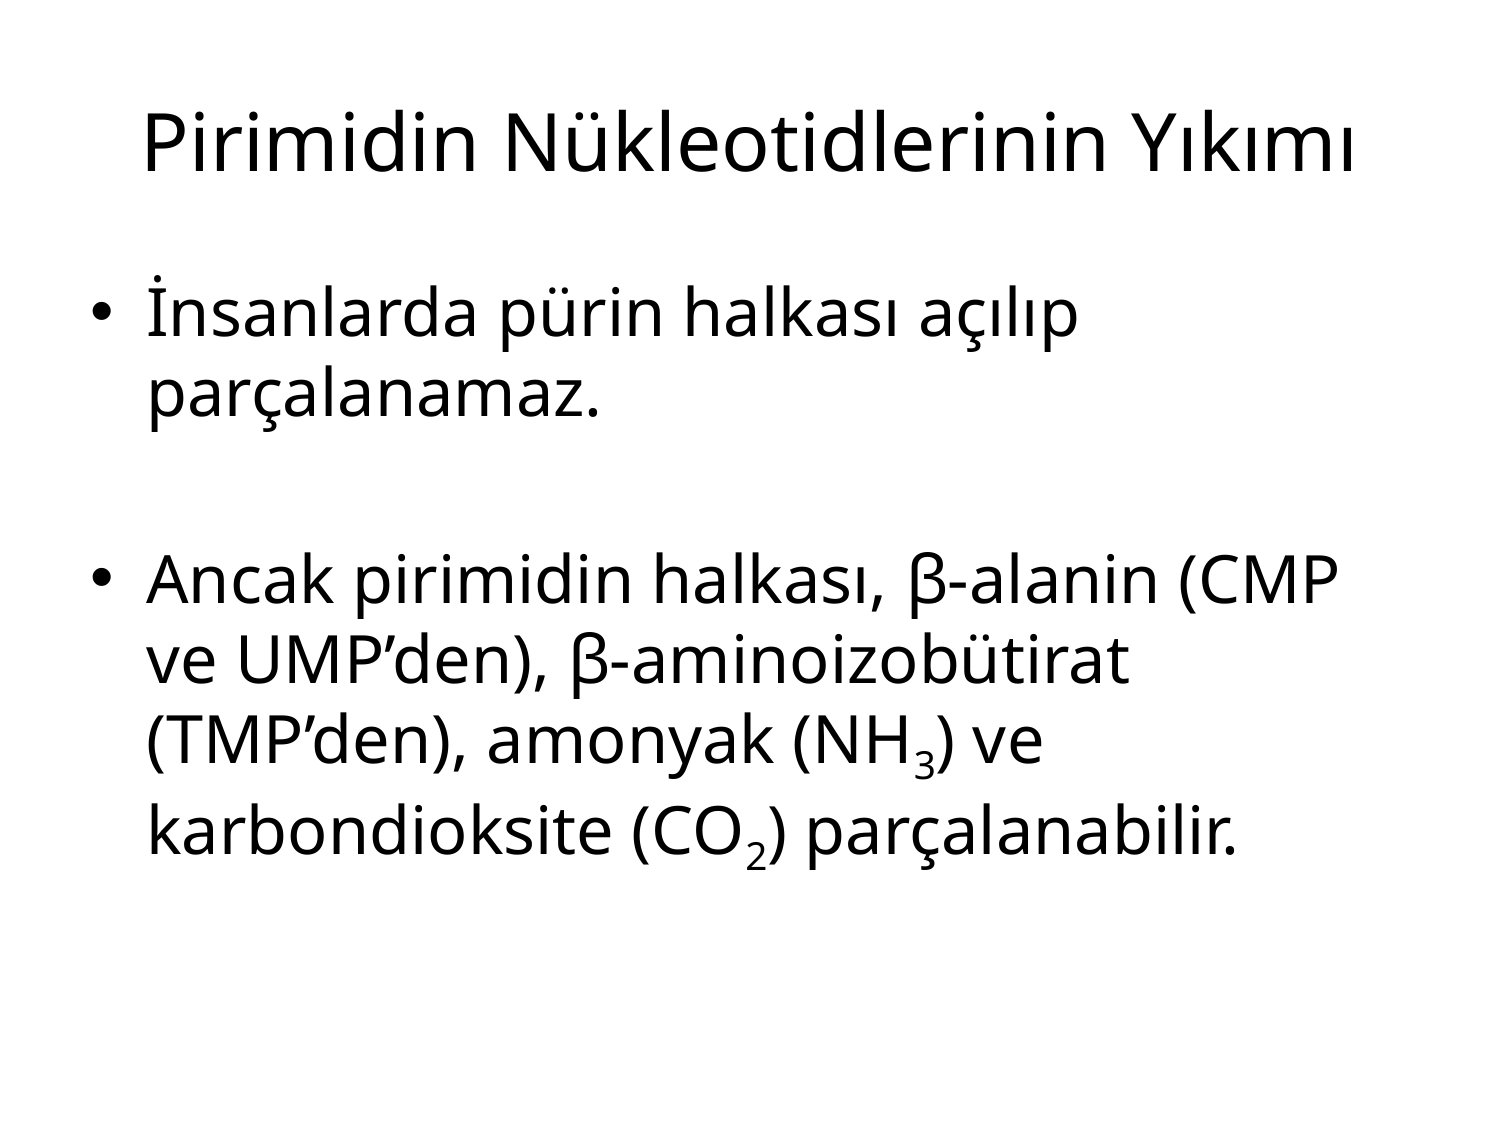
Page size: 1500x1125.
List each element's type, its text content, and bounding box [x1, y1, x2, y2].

list İnsanlarda pürin halkası açılıp parçalanamaz. Ancak pirimidin halkası, β-alanin (CMP ve UMP’den), β-aminoizobütirat (TMP’den), amonyak (NH3) ve karbondioksite (CO2) parçalanabilir. [75, 262, 1425, 1005]
title Pirimidin Nükleotidlerinin Yıkımı [75, 45, 1425, 233]
